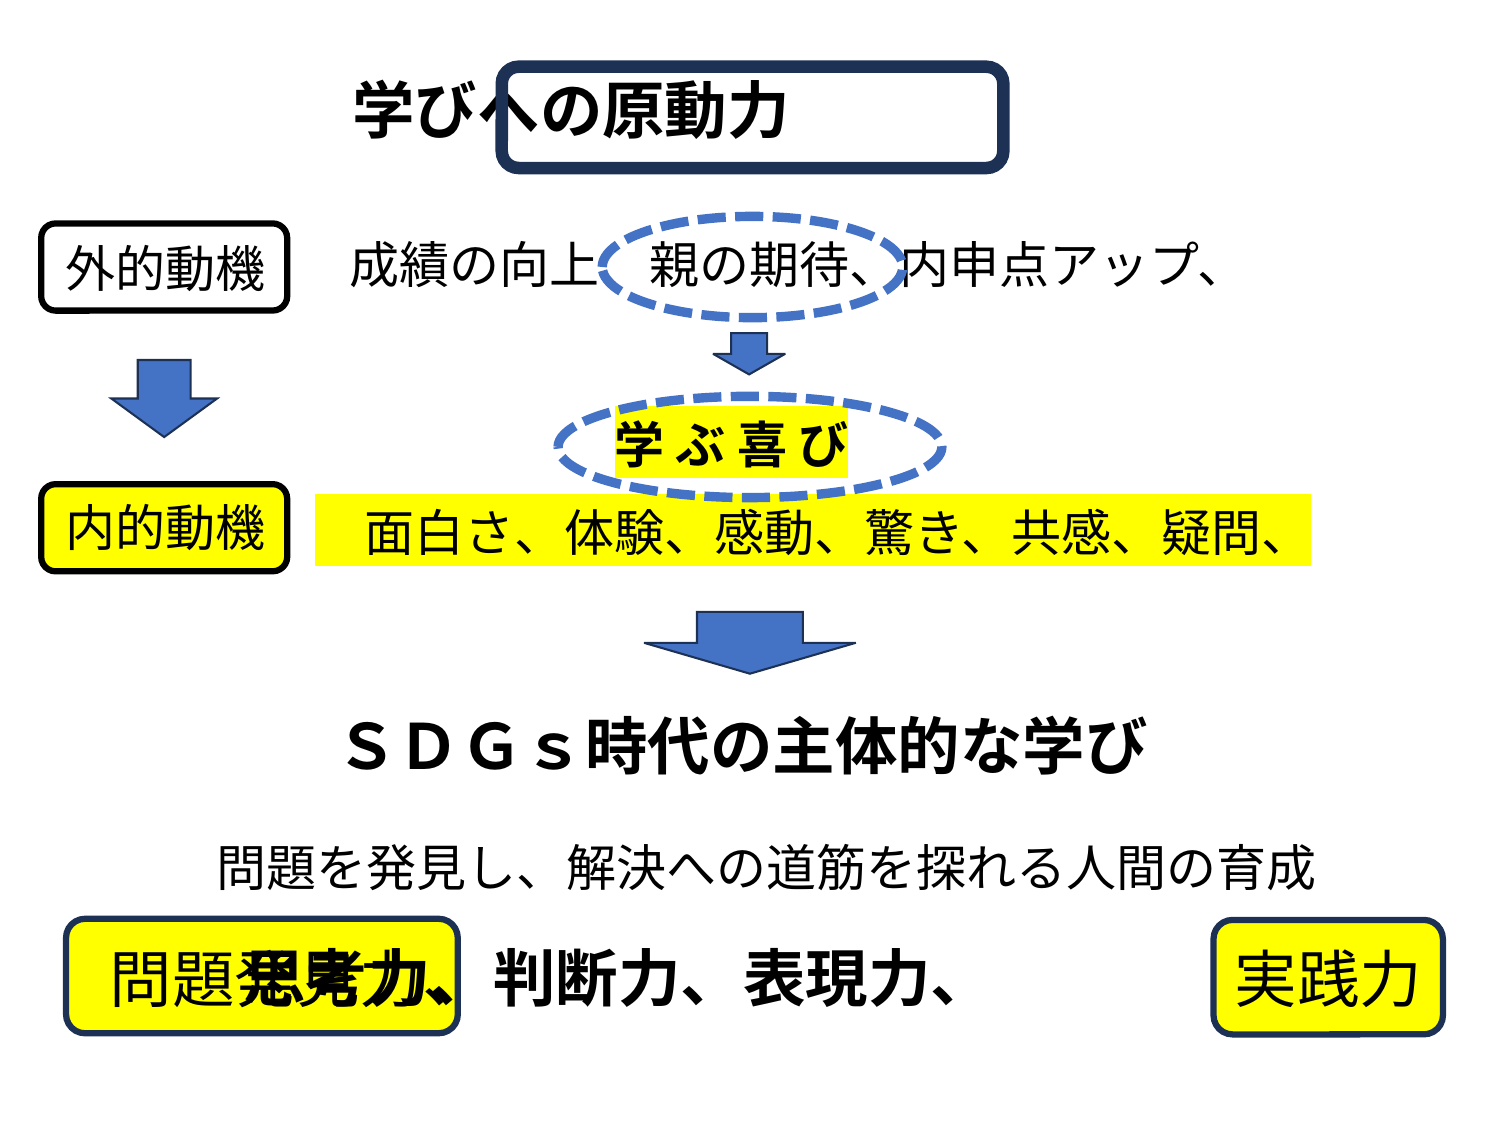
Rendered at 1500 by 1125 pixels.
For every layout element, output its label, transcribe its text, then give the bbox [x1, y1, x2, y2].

text_box 問題発見力、 実践力 [94, 932, 1443, 1023]
text_box [40, 483, 286, 573]
text_box [557, 395, 943, 499]
text_box 外的動機 [50, 230, 297, 366]
text_box [500, 65, 1005, 170]
text_box [712, 332, 786, 376]
text_box 内的動機 [50, 489, 290, 565]
text_box [643, 610, 857, 675]
text_box [108, 358, 221, 439]
text_box ＳＤＧｓ時代の主体的な学び [320, 699, 1185, 790]
text_box [601, 215, 904, 319]
text_box [40, 222, 287, 311]
text_box 学びへの原動力 成績の向上、親の期待、内申点アップ、 学 ぶ 喜 び 面白さ、体験、感動、驚き、共感、疑問、 問題を発見し、解決への道筋を探れる人間の育成 思考力、判断力、表現力、 [0, 26, 1500, 1048]
